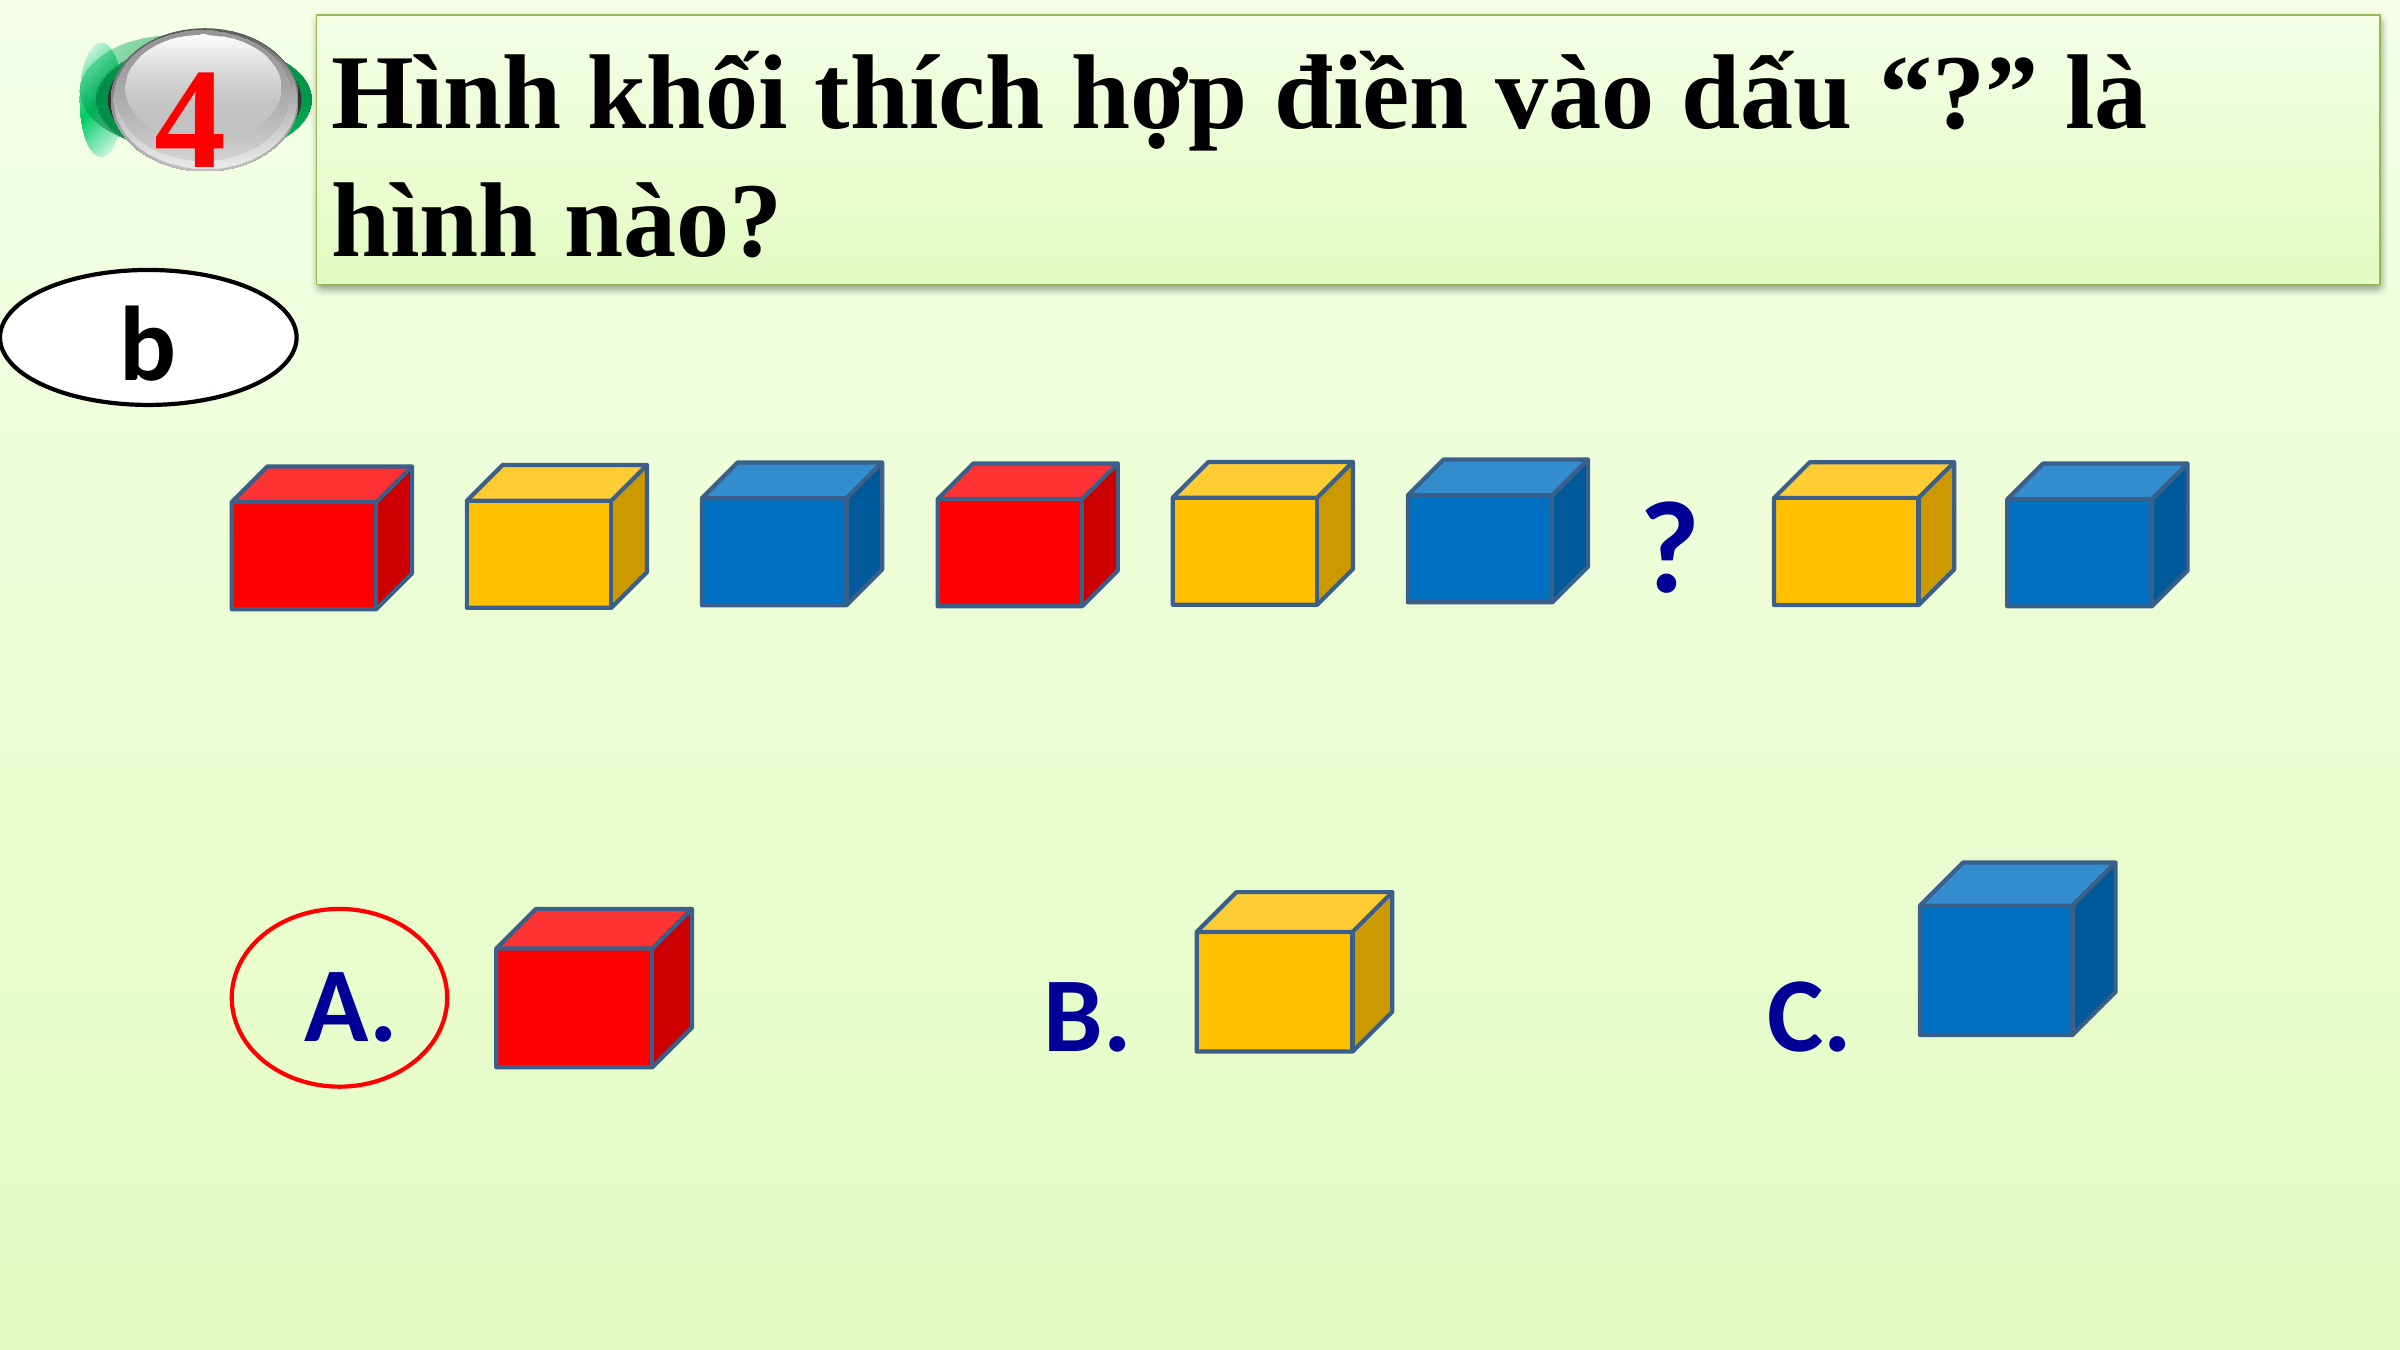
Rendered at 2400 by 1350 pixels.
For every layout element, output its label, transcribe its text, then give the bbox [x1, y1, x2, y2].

text_box [494, 906, 695, 1070]
text_box [229, 906, 404, 1089]
text_box [1194, 890, 1395, 1054]
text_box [79, 14, 2381, 288]
text_box b [0, 276, 299, 408]
text_box [421, 936, 450, 1059]
text_box C. [1745, 934, 1874, 1083]
text_box A. [283, 924, 421, 1074]
text_box B. [1022, 934, 1154, 1083]
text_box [231, 453, 2188, 629]
text_box [1917, 860, 2118, 1038]
